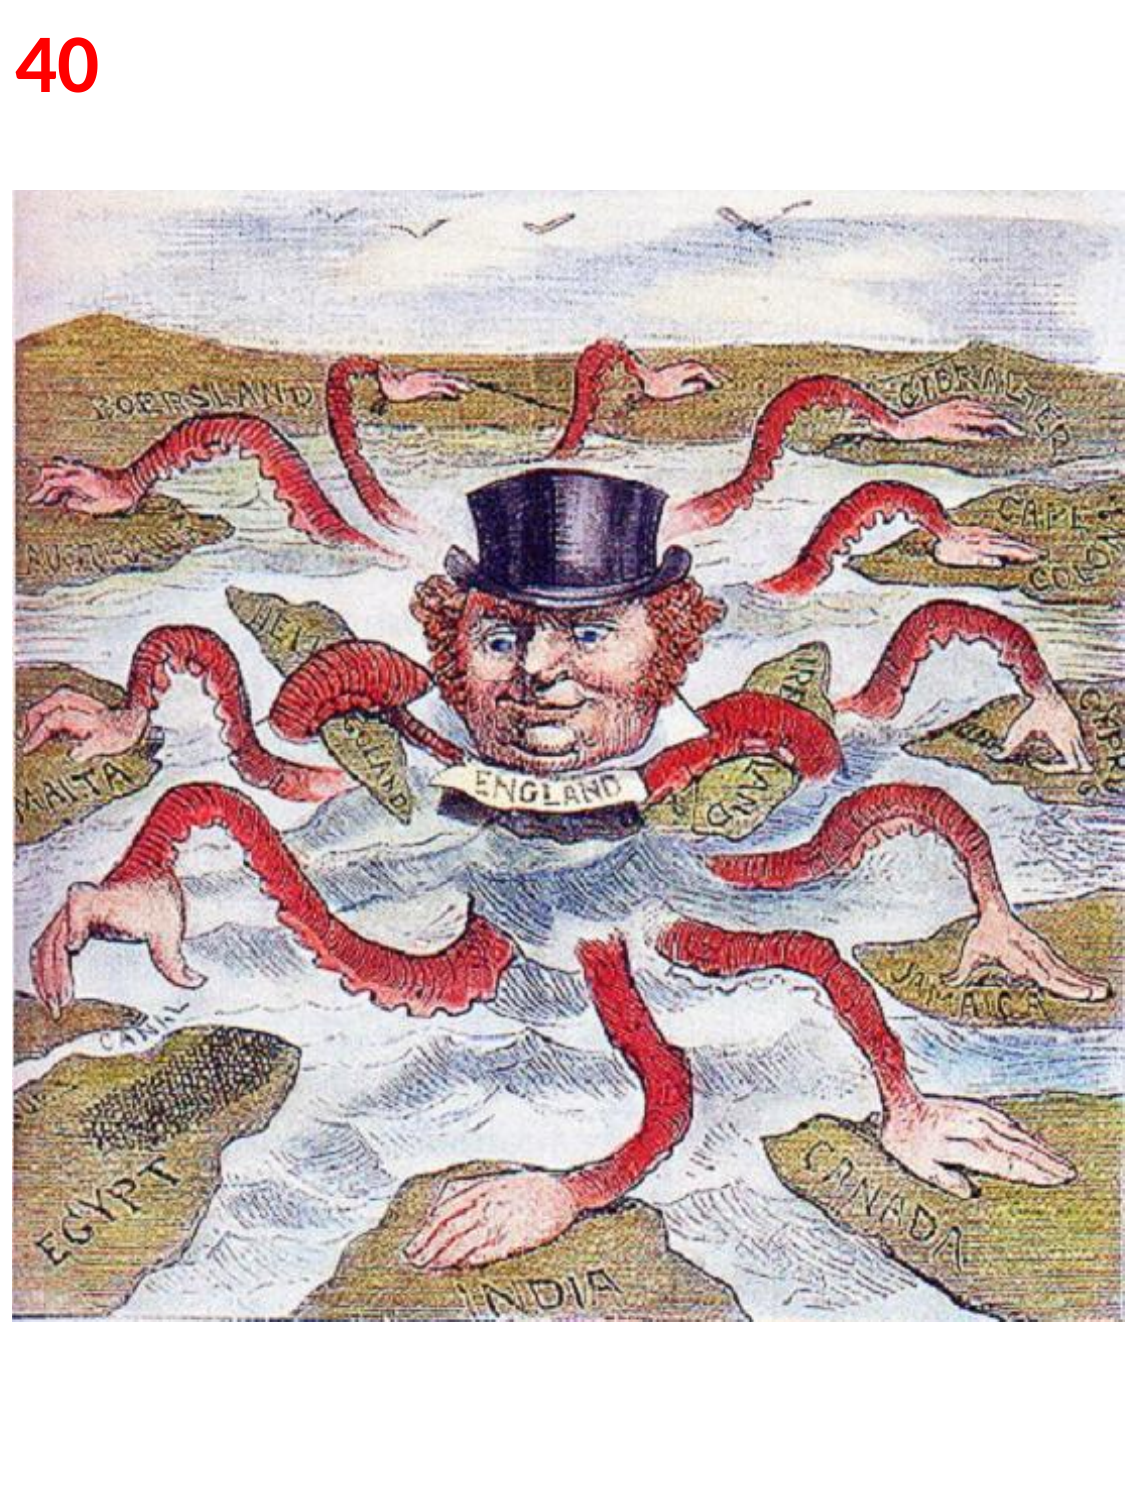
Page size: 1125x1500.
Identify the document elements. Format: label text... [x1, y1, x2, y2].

picture [12, 190, 1125, 1322]
text_box 40 [0, 1, 115, 117]
